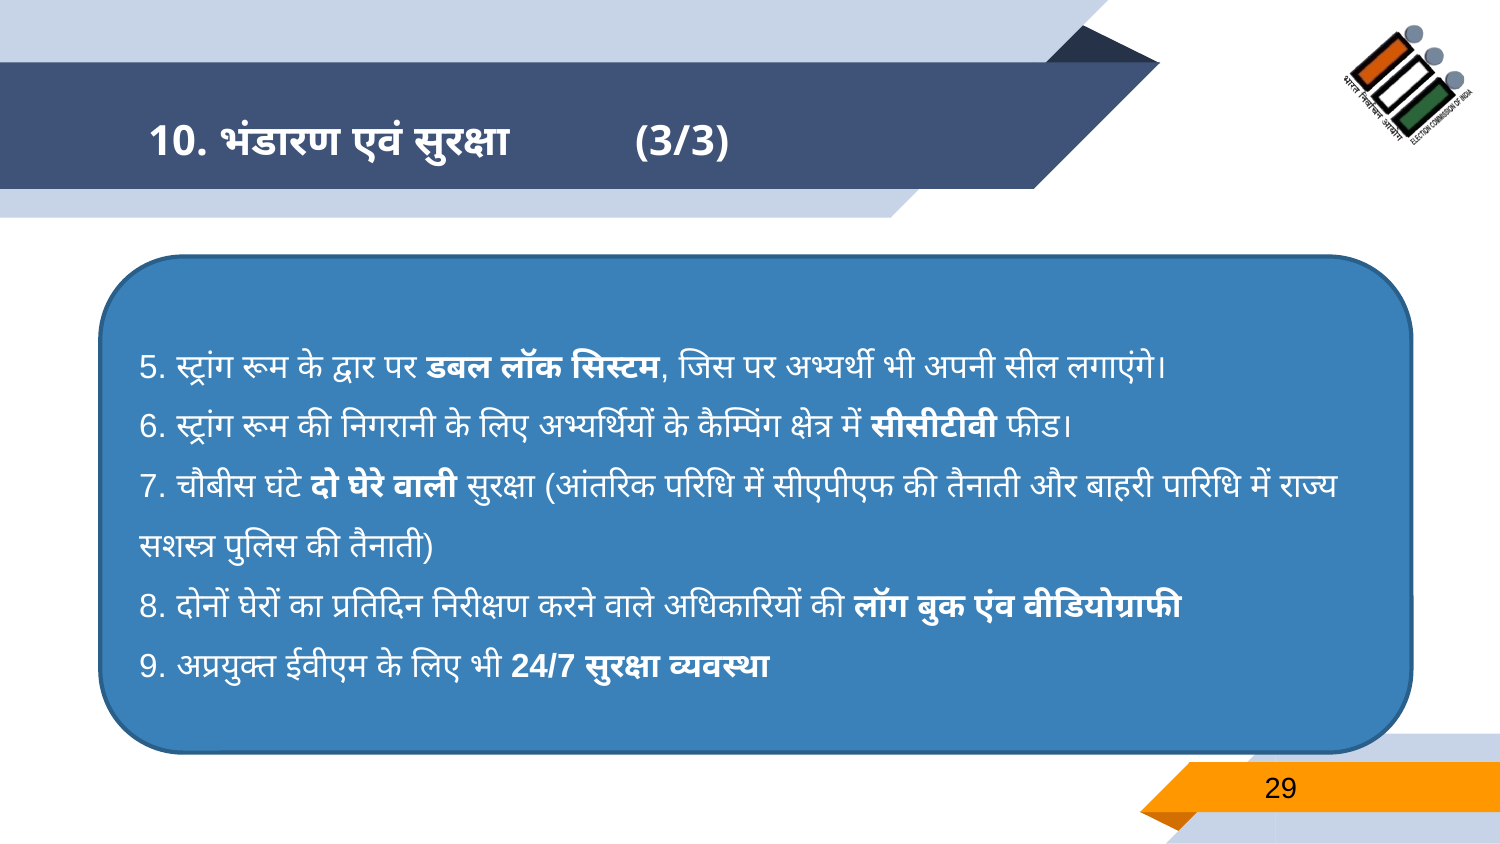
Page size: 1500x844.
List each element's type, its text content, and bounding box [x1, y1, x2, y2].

picture [1335, 3, 1486, 153]
text_box 5. स्ट्रांग रूम के द्वार पर डबल लॉक सिस्टम, जिस पर अभ्यर्थी भी अपनी सील लगाएंगे। 6. स्ट्रांग रूम की निगरानी के लिए अभ्यर्थियों के कैम्पिंग क्षेत्र में सीसीटीवी फीड। 7. चौबीस घंटे दो घेरे वाली सुरक्षा (आंतरिक परिधि में सीएपीएफ की तैनाती और बाहरी पारिधि में राज्य सशस्त्र पुलिस की तैनाती) 8. दोनों घेरों का प्रतिदिन निरीक्षण करने वाले अधिकारियों की लॉग बुक एंव वीडियोग्राफी 9. अप्रयुक्त ईवीएम के लिए भी 24/7 सुरक्षा व्यवस्था [98, 254, 1414, 755]
slide_number 29 [1249, 760, 1494, 813]
title 10. भंडारण एवं सुरक्षा (3/3) [133, 67, 997, 210]
